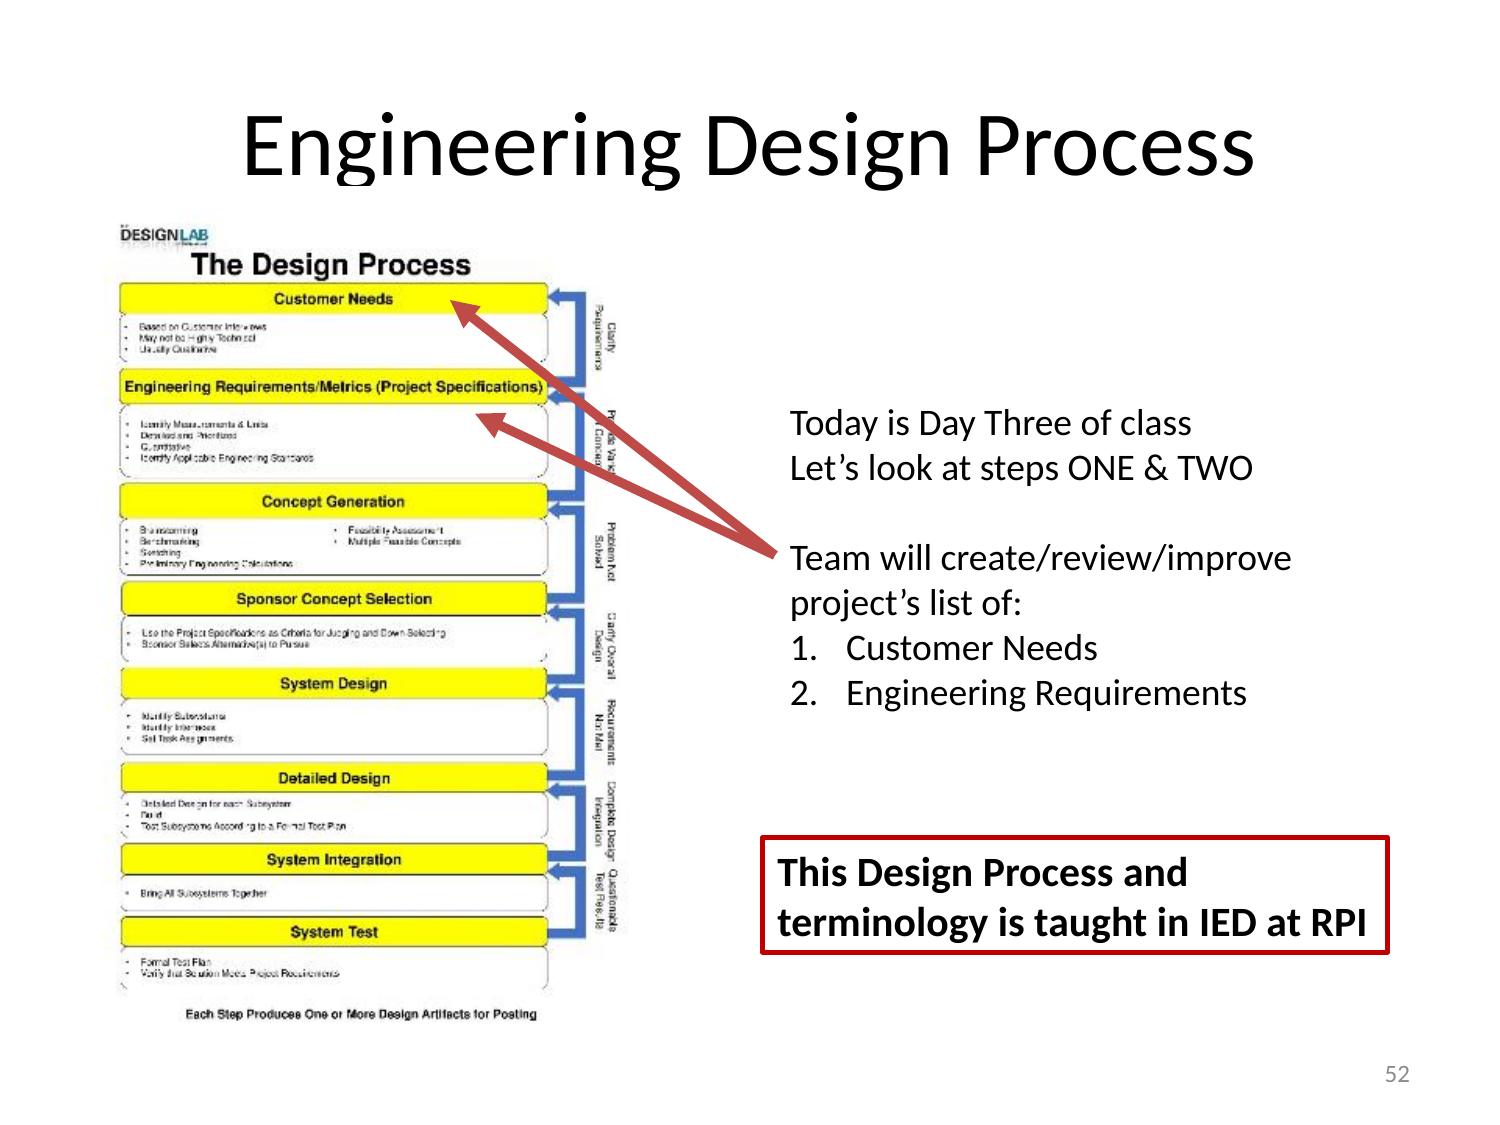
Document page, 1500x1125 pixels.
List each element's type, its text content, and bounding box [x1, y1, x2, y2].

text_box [474, 413, 776, 558]
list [79, 185, 656, 1049]
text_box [449, 299, 776, 558]
title Engineering Design Process [75, 45, 1425, 233]
slide_number 52 [1074, 1042, 1425, 1103]
text_box This Design Process and terminology is taught in IED at RPI [762, 837, 1388, 953]
text_box Today is Day Three of class Let’s look at steps ONE & TWO Team will create/review/improve project’s list of: Customer Needs Engineering Requirements [774, 390, 1338, 721]
